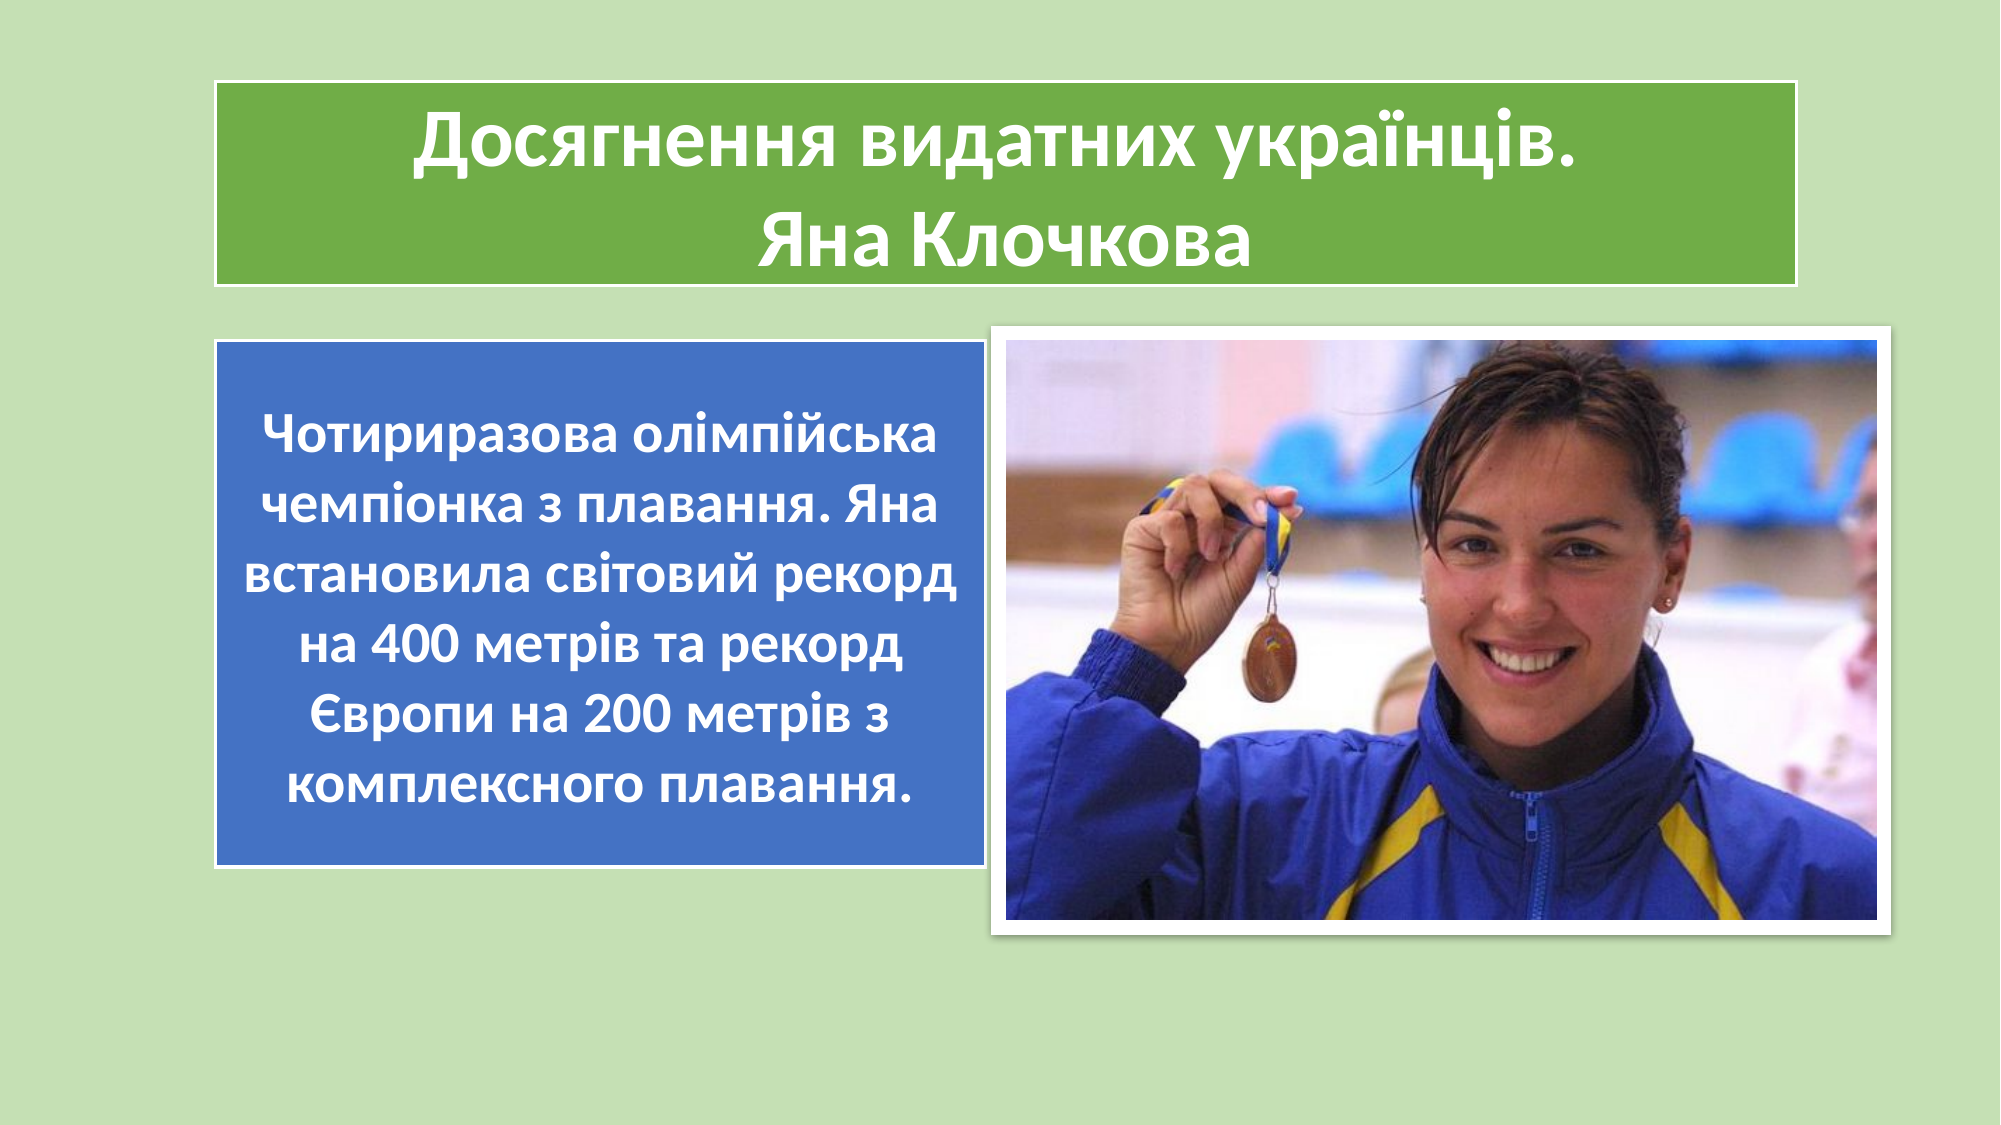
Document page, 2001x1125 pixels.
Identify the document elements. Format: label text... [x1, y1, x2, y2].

picture [1005, 340, 1877, 921]
text_box Чотириразова олімпійська чемпіонка з плавання. Яна встановила світовий рекорд на 400 метрів та рекорд Європи на 200 метрів з комплексного плавання. [214, 339, 986, 869]
text_box Досягнення видатних українців. Яна Клочкова [214, 80, 1798, 287]
